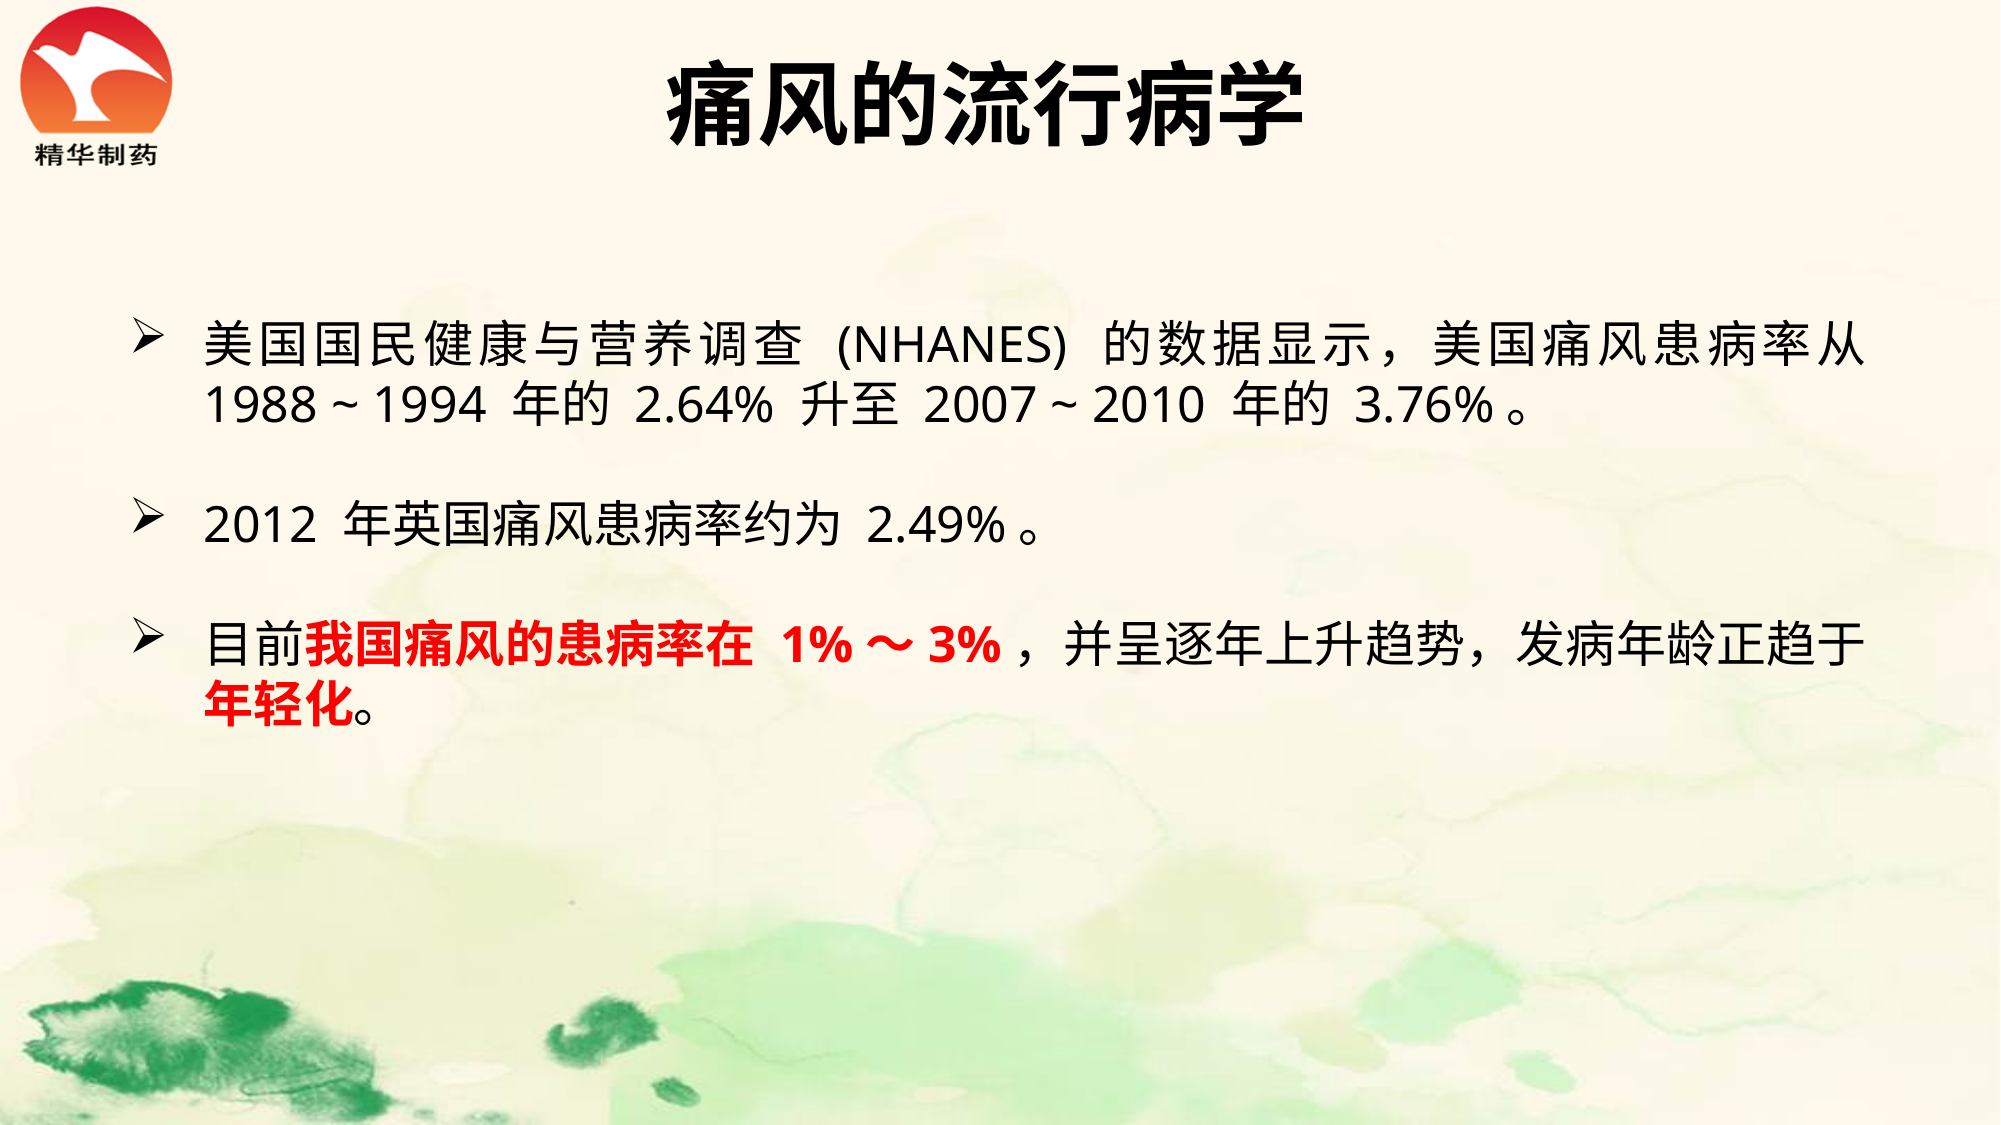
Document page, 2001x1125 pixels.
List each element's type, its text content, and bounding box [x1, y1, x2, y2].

text_box 美国国民健康与营养调查 (NHANES) 的数据显示，美国痛风患病率从 1988 ~ 1994 年的 2.64% 升至 2007 ~ 2010 年的 3.76%。 2012 年英国痛风患病率约为 2.49%。 目前我国痛风的患病率在 1%～3%，并呈逐年上升趋势，发病年龄正趋于年轻化。 [114, 304, 1883, 800]
title 痛风的流行病学 [157, 0, 1883, 218]
picture [0, 0, 2001, 1125]
